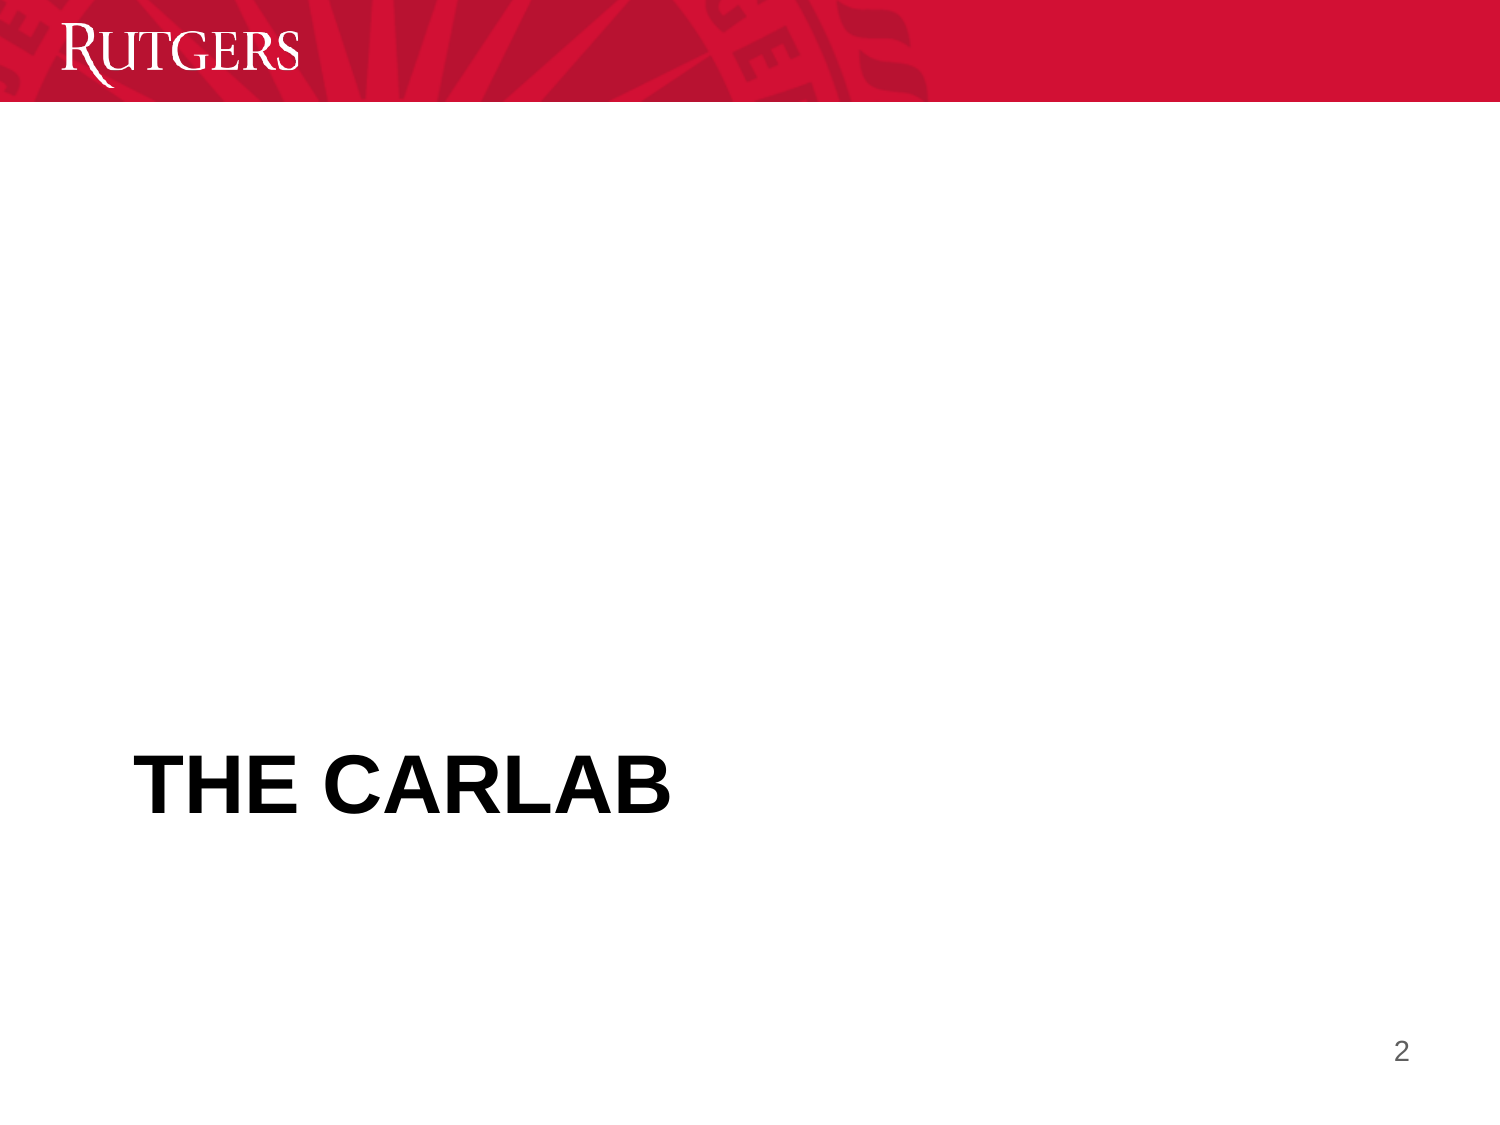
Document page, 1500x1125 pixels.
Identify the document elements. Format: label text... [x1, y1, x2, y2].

slide_number 2 [1074, 1024, 1426, 1103]
picture [0, 0, 1500, 102]
title THE CARLAB [118, 722, 1394, 947]
